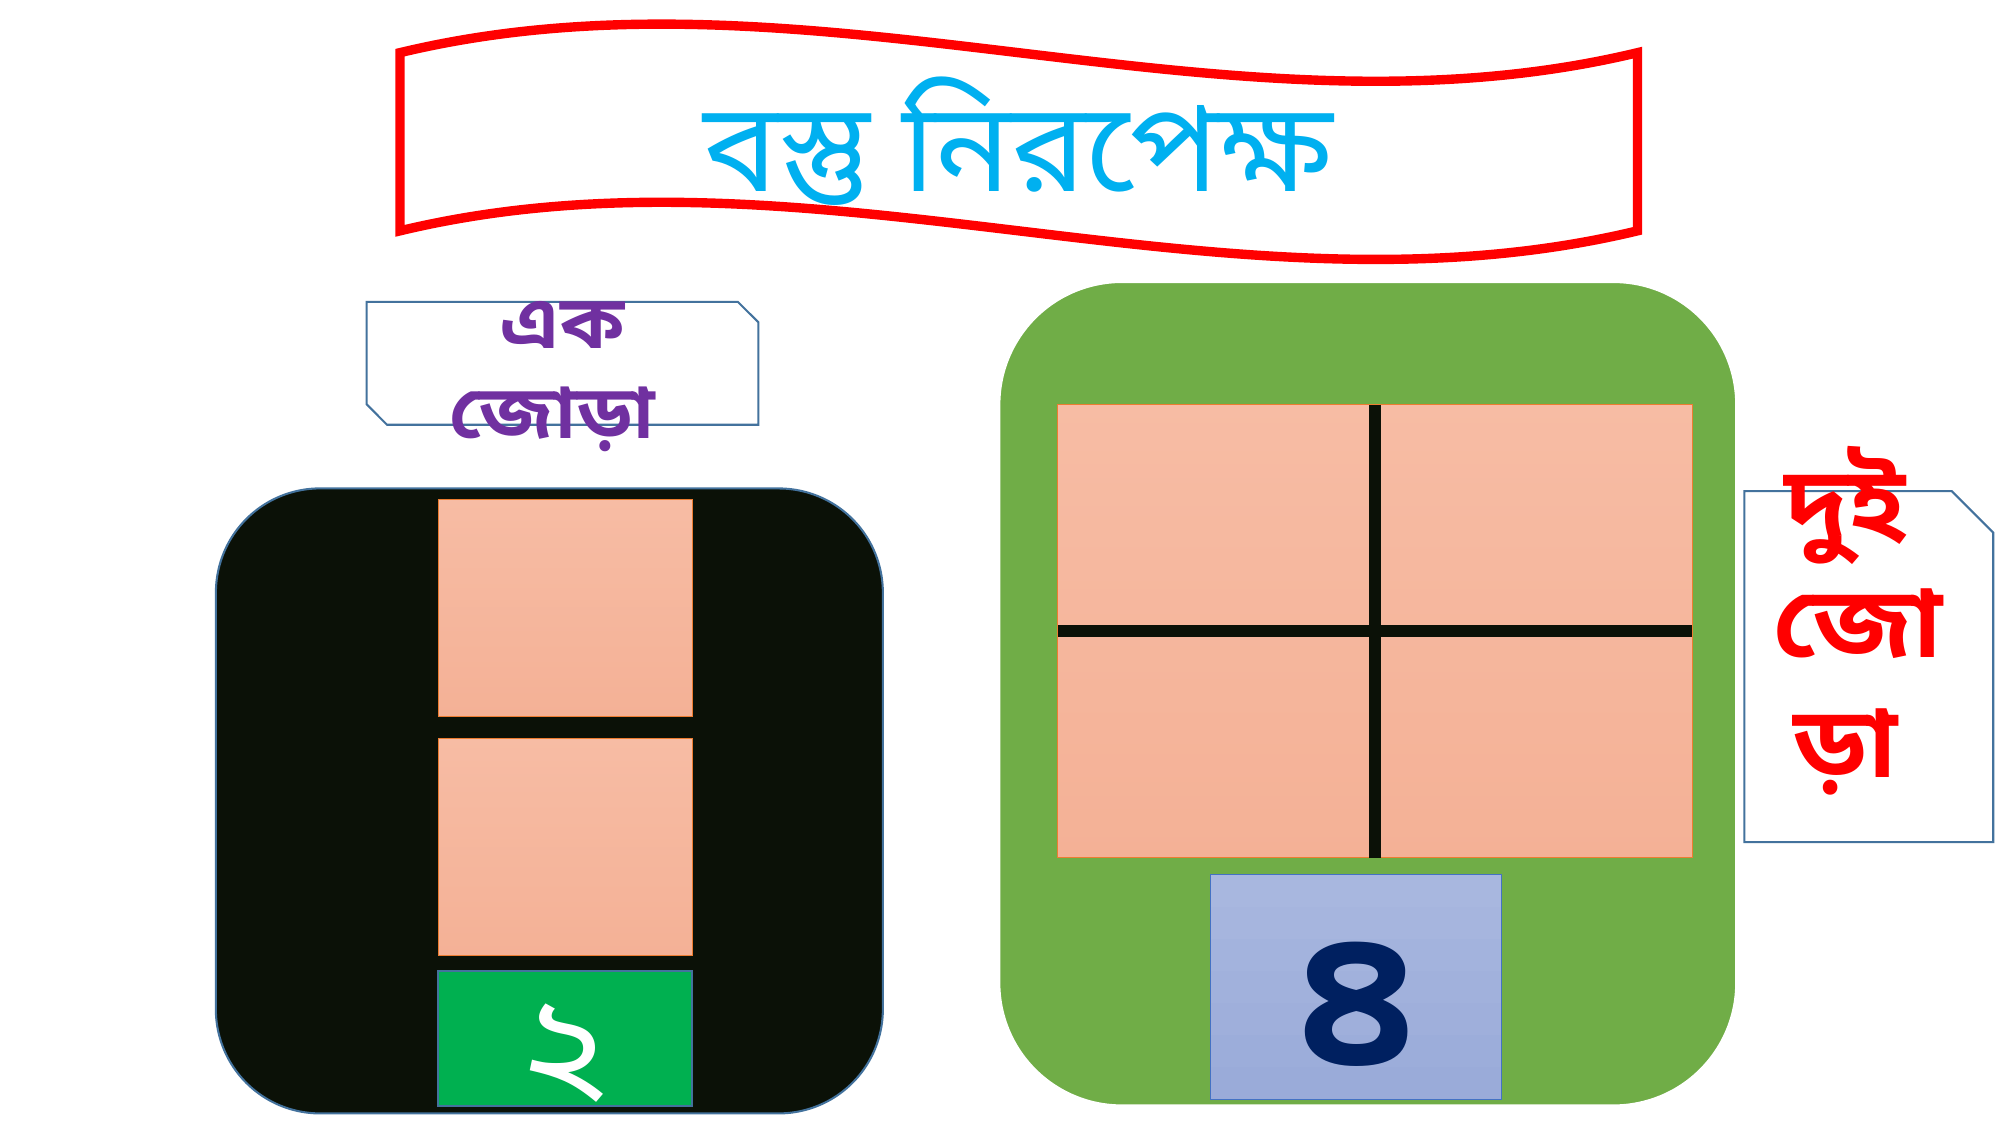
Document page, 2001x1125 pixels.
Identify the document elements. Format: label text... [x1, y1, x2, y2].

text_box [1381, 404, 1693, 631]
text_box [997, 279, 1739, 1108]
text_box [1057, 404, 1374, 625]
text_box বস্তু নিরপেক্ষ [398, 23, 1639, 261]
text_box দুই জোড়া [1743, 490, 1995, 844]
text_box [438, 499, 693, 717]
text_box [1381, 632, 1693, 858]
text_box [438, 738, 693, 956]
text_box ৪ [1210, 874, 1502, 1100]
text_box ২ [437, 970, 693, 1107]
text_box [214, 487, 884, 1115]
text_box এক জোড়া [365, 300, 760, 426]
text_box [1057, 632, 1369, 858]
